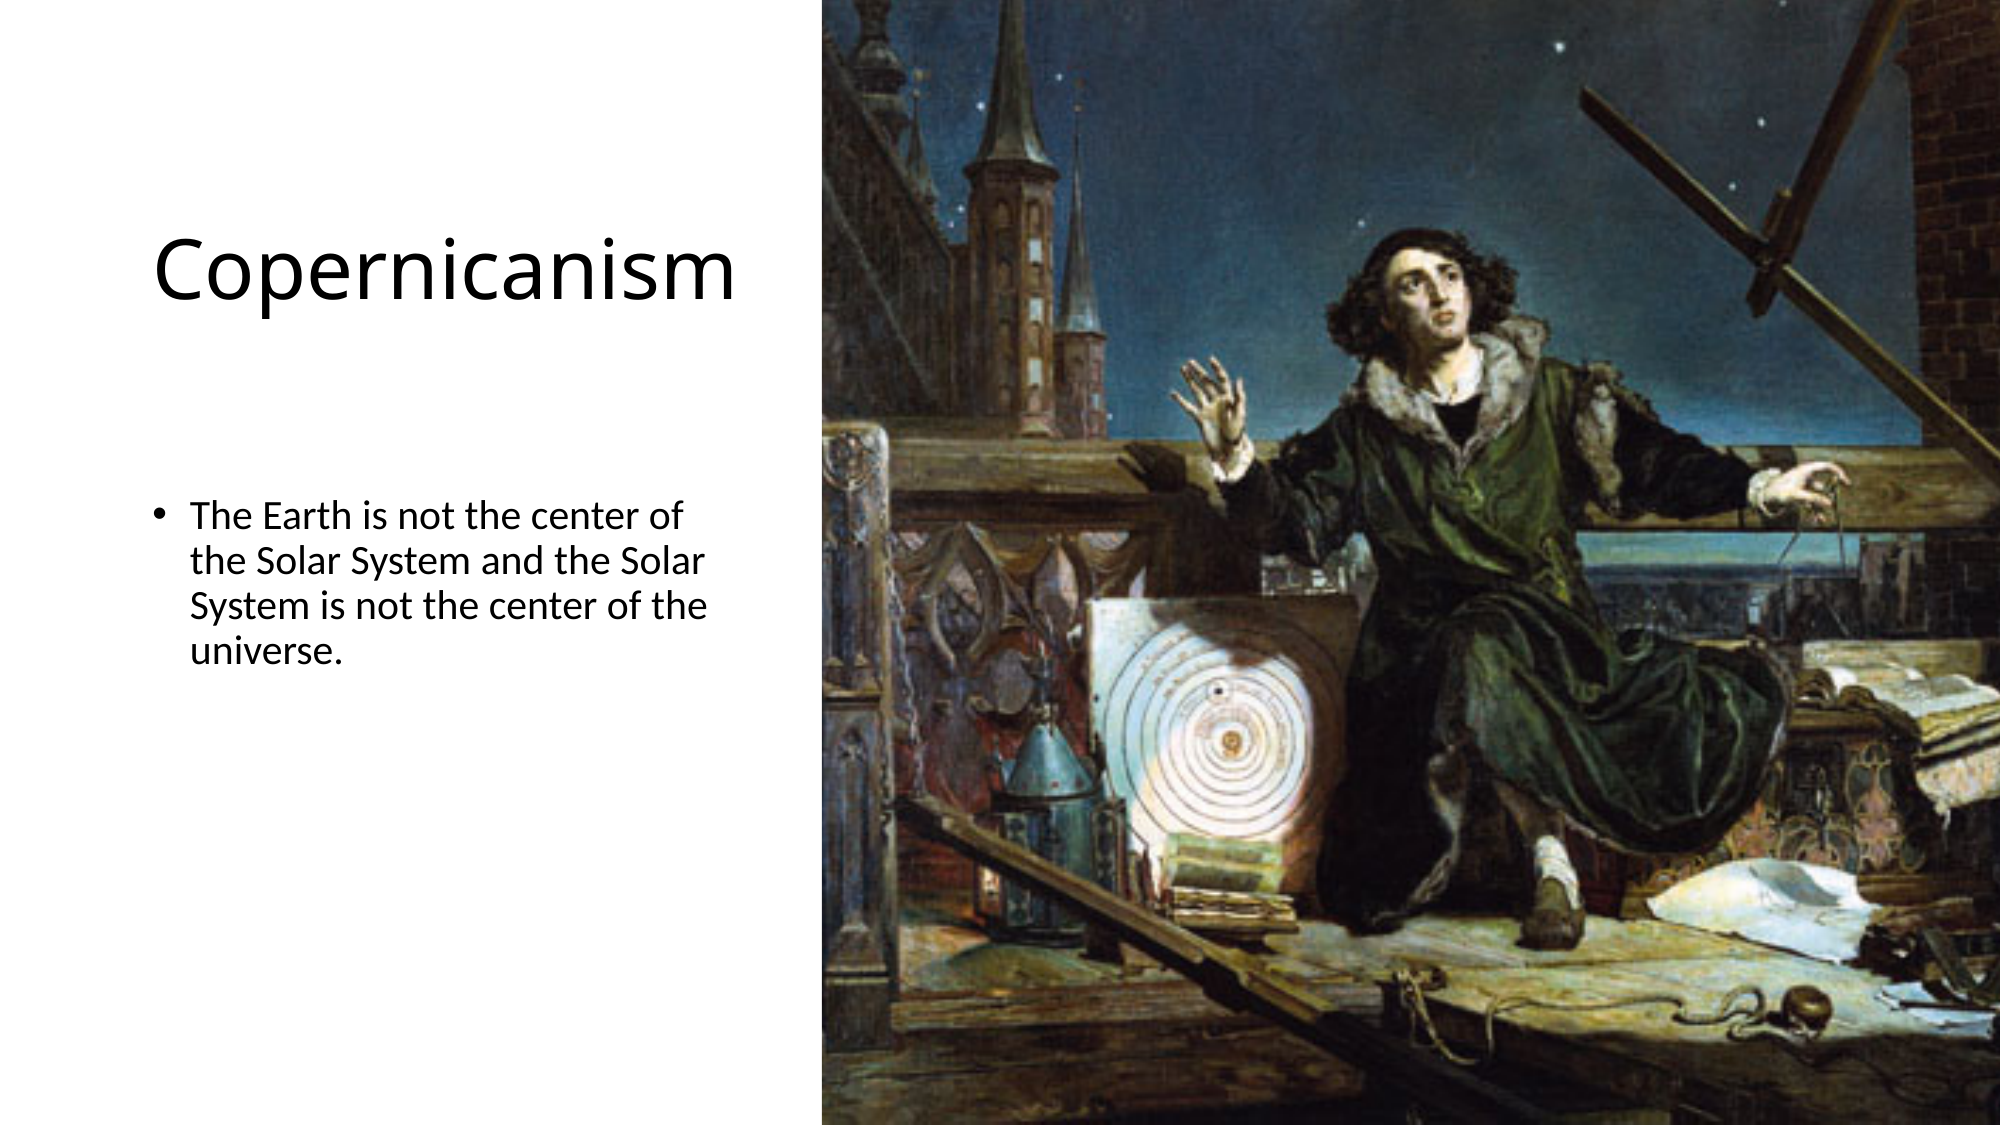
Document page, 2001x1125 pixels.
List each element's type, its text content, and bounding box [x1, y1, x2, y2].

list The Earth is not the center of the Solar System and the Solar System is not the center of the universe. [137, 485, 761, 1002]
text_box [0, 0, 821, 1125]
picture [821, 0, 2000, 1125]
title Copernicanism [137, 90, 762, 456]
